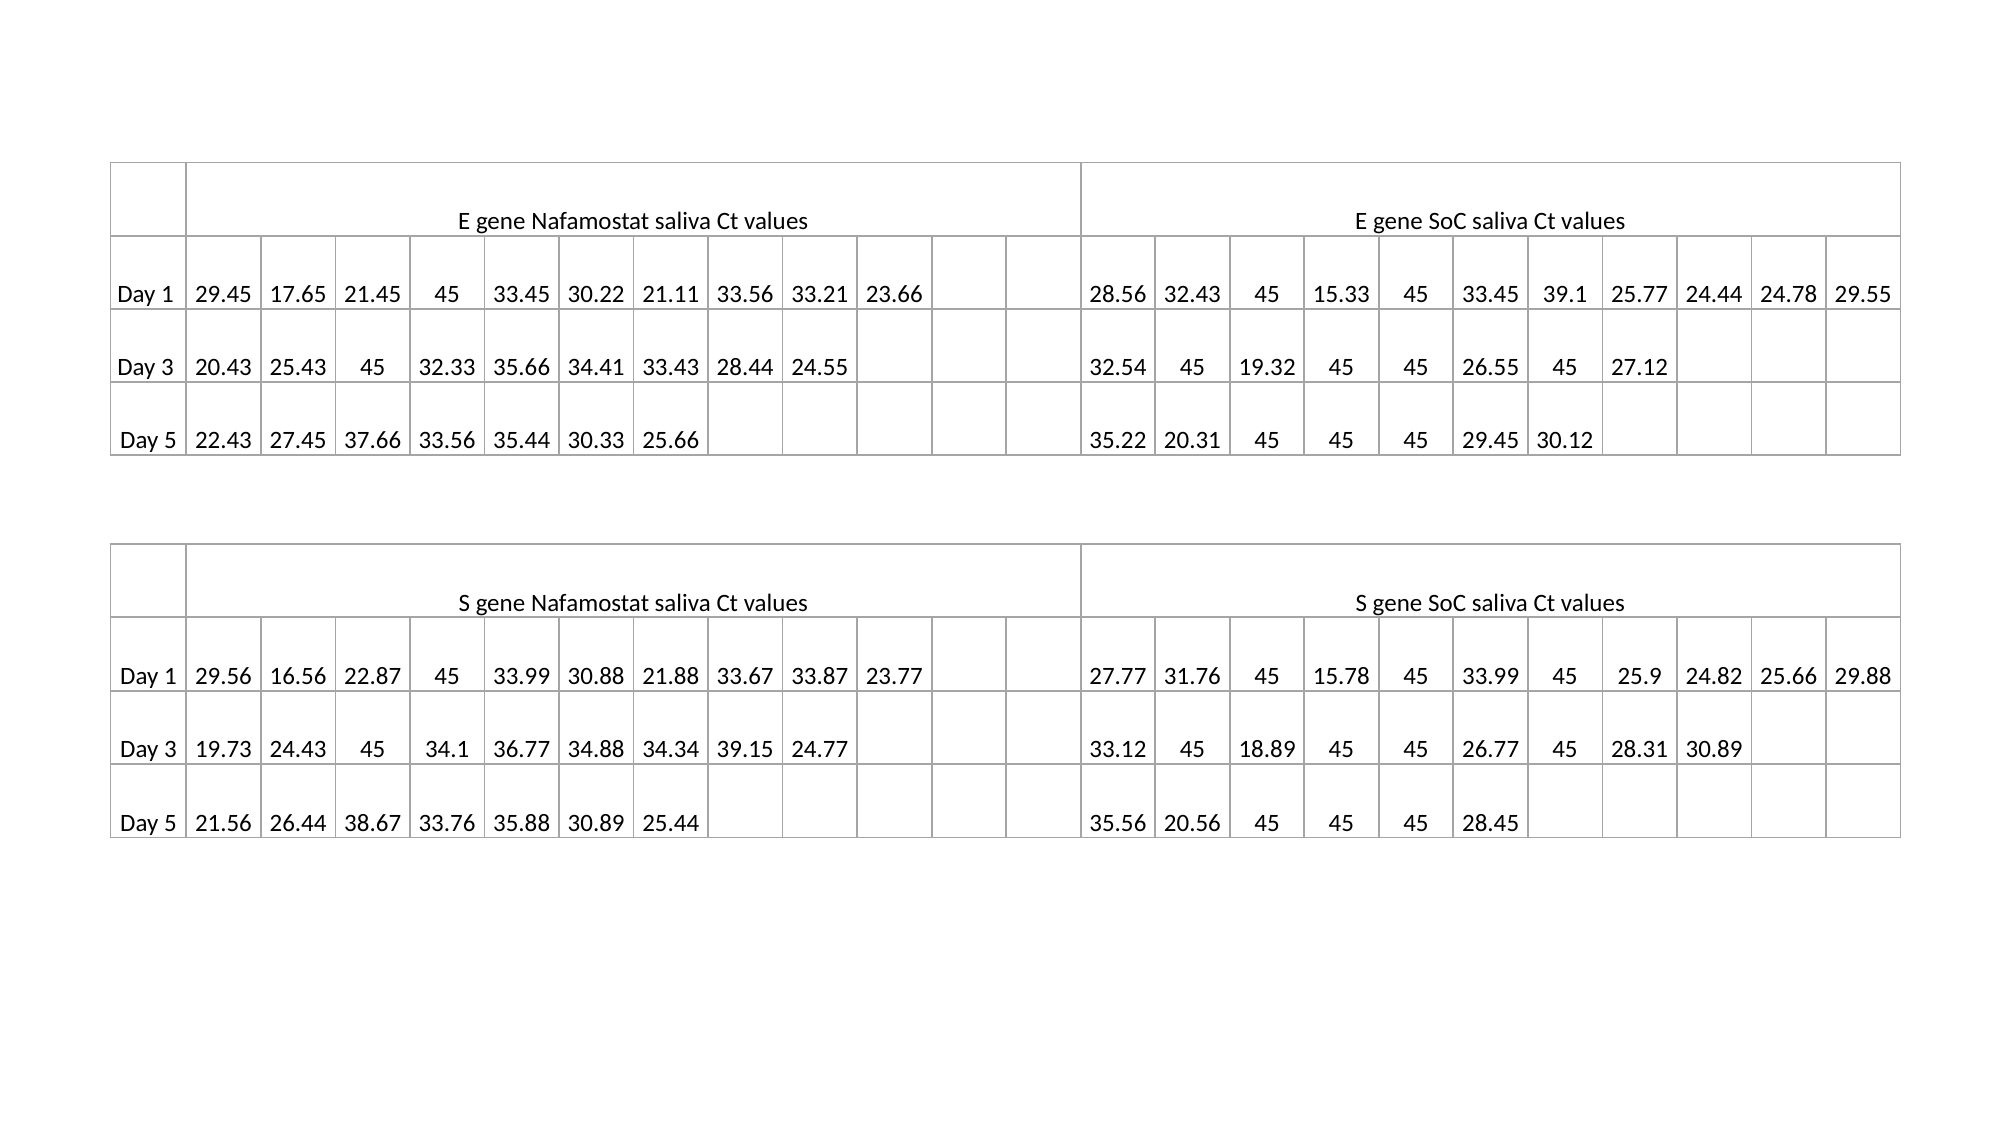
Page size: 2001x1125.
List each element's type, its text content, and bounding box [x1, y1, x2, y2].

table_cell 26.77 [1454, 692, 1527, 763]
table_cell [783, 383, 856, 454]
table_cell 25.43 [262, 310, 335, 381]
table_cell 45 [1305, 383, 1378, 454]
table_cell [1007, 765, 1080, 837]
table_cell 33.99 [1454, 618, 1527, 690]
table_cell [1529, 765, 1602, 837]
table_cell 29.45 [187, 237, 260, 308]
table_cell [858, 692, 931, 763]
table_cell 45 [336, 310, 409, 381]
table_cell [858, 383, 931, 454]
table_cell 16.56 [262, 618, 335, 690]
table_cell 15.78 [1305, 618, 1378, 690]
table_cell 27.45 [262, 383, 335, 454]
table_cell 32.43 [1156, 237, 1229, 308]
table_cell 25.77 [1603, 237, 1676, 308]
table_header [111, 545, 185, 616]
table_cell 34.88 [560, 692, 633, 763]
table_cell 33.45 [485, 237, 558, 308]
table_cell 45 [1529, 618, 1602, 690]
table_cell [1752, 692, 1825, 763]
table_cell 45 [1231, 237, 1303, 308]
table_cell 34.41 [560, 310, 633, 381]
table_cell 45 [1156, 692, 1229, 763]
table_cell 25.44 [634, 765, 707, 837]
table_cell [1752, 310, 1825, 381]
table_cell Day 5 [111, 383, 185, 454]
table_cell 39.1 [1529, 237, 1602, 308]
table_cell [1827, 692, 1900, 763]
table_cell 29.56 [187, 618, 260, 690]
table_cell 22.43 [187, 383, 260, 454]
table_cell [933, 237, 1005, 308]
table_cell 45 [1380, 237, 1452, 308]
table_cell [1007, 310, 1080, 381]
table_cell 45 [1305, 765, 1378, 837]
table_cell 17.65 [262, 237, 335, 308]
table_cell 35.66 [485, 310, 558, 381]
table_cell 31.76 [1156, 618, 1229, 690]
table_cell [1827, 765, 1900, 837]
table_cell [1678, 383, 1751, 454]
table_cell 21.11 [634, 237, 707, 308]
table_cell Day 1 [111, 618, 185, 690]
table_cell 19.73 [187, 692, 260, 763]
table_cell 29.45 [1454, 383, 1527, 454]
table_cell [933, 310, 1005, 381]
table_cell 35.56 [1082, 765, 1154, 837]
table_cell 29.88 [1827, 618, 1900, 690]
table_cell 26.55 [1454, 310, 1527, 381]
table_header E gene SoC saliva Ct values [1082, 163, 1900, 235]
table_cell 32.54 [1082, 310, 1154, 381]
table_cell 30.33 [560, 383, 633, 454]
table_cell 33.43 [634, 310, 707, 381]
table_cell 30.89 [1678, 692, 1751, 763]
table_cell [709, 383, 782, 454]
table_cell 28.45 [1454, 765, 1527, 837]
table_cell 45 [1380, 692, 1452, 763]
table_cell 38.67 [336, 765, 409, 837]
table_cell 26.44 [262, 765, 335, 837]
table_cell 21.45 [336, 237, 409, 308]
table_cell [1827, 383, 1900, 454]
table_cell 24.78 [1752, 237, 1825, 308]
table_cell 19.32 [1231, 310, 1303, 381]
table_cell 24.82 [1678, 618, 1751, 690]
table_cell 27.77 [1082, 618, 1154, 690]
table_cell 35.44 [485, 383, 558, 454]
table_cell 45 [1156, 310, 1229, 381]
table_cell 29.55 [1827, 237, 1900, 308]
table_cell [933, 618, 1005, 690]
table_cell 45 [1231, 765, 1303, 837]
table_cell 30.88 [560, 618, 633, 690]
table_cell 24.44 [1678, 237, 1751, 308]
table_cell 45 [1380, 383, 1452, 454]
table_cell 37.66 [336, 383, 409, 454]
table_cell [1827, 310, 1900, 381]
table_cell 45 [1305, 310, 1378, 381]
table_cell [1752, 765, 1825, 837]
table_cell 45 [411, 618, 484, 690]
table_cell [1678, 765, 1751, 837]
table_cell 33.99 [485, 618, 558, 690]
table_cell 33.12 [1082, 692, 1154, 763]
table_cell 45 [1380, 618, 1452, 690]
table_cell 30.22 [560, 237, 633, 308]
table_cell 39.15 [709, 692, 782, 763]
table_cell 34.1 [411, 692, 484, 763]
table_cell 45 [1380, 765, 1452, 837]
table_cell 34.34 [634, 692, 707, 763]
table_cell [933, 692, 1005, 763]
table_cell 23.66 [858, 237, 931, 308]
table_cell 45 [336, 692, 409, 763]
table_cell 24.77 [783, 692, 856, 763]
table_cell 30.89 [560, 765, 633, 837]
table_cell 25.66 [634, 383, 707, 454]
table_cell 25.9 [1603, 618, 1676, 690]
table_cell 28.31 [1603, 692, 1676, 763]
table_cell [783, 765, 856, 837]
table_cell [1007, 237, 1080, 308]
table_cell 45 [1231, 618, 1303, 690]
table_cell 33.21 [783, 237, 856, 308]
table_cell Day 3 [111, 692, 185, 763]
table_cell [1603, 383, 1676, 454]
table_cell 20.31 [1156, 383, 1229, 454]
table_header [111, 163, 185, 235]
table_cell 45 [1231, 383, 1303, 454]
table_cell 32.33 [411, 310, 484, 381]
table_cell 28.44 [709, 310, 782, 381]
table_cell Day 1 [111, 237, 185, 308]
table_cell 33.56 [411, 383, 484, 454]
table_cell [1752, 383, 1825, 454]
table_cell 35.88 [485, 765, 558, 837]
table_cell 33.76 [411, 765, 484, 837]
table_cell 45 [1529, 692, 1602, 763]
table_cell 33.45 [1454, 237, 1527, 308]
table_cell 35.22 [1082, 383, 1154, 454]
table_cell [1603, 765, 1676, 837]
table_cell 23.77 [858, 618, 931, 690]
table_cell 20.56 [1156, 765, 1229, 837]
table_cell [1007, 383, 1080, 454]
table_cell 21.56 [187, 765, 260, 837]
table_cell 25.66 [1752, 618, 1825, 690]
table_cell [858, 310, 931, 381]
table_cell 36.77 [485, 692, 558, 763]
table_header E gene Nafamostat saliva Ct values [187, 163, 1080, 235]
table_cell 45 [1380, 310, 1452, 381]
table_header S gene Nafamostat saliva Ct values [187, 545, 1080, 616]
table_cell 33.87 [783, 618, 856, 690]
table_cell 45 [1305, 692, 1378, 763]
table_cell [933, 383, 1005, 454]
table_cell [858, 765, 931, 837]
table_cell [709, 765, 782, 837]
table_cell 45 [1529, 310, 1602, 381]
table_cell [1678, 310, 1751, 381]
table_cell 24.55 [783, 310, 856, 381]
table_cell 20.43 [187, 310, 260, 381]
table_header S gene SoC saliva Ct values [1082, 545, 1900, 616]
table_cell 18.89 [1231, 692, 1303, 763]
table_cell 22.87 [336, 618, 409, 690]
table_cell 33.56 [709, 237, 782, 308]
table_cell [1007, 618, 1080, 690]
table_cell Day 5 [111, 765, 185, 837]
table_cell Day 3 [111, 310, 185, 381]
table_cell 21.88 [634, 618, 707, 690]
table_cell 45 [411, 237, 484, 308]
table_cell 27.12 [1603, 310, 1676, 381]
table_cell 28.56 [1082, 237, 1154, 308]
table_cell [1007, 692, 1080, 763]
table_cell [933, 765, 1005, 837]
table_cell 24.43 [262, 692, 335, 763]
table_cell 33.67 [709, 618, 782, 690]
table_cell 15.33 [1305, 237, 1378, 308]
table_cell 30.12 [1529, 383, 1602, 454]
